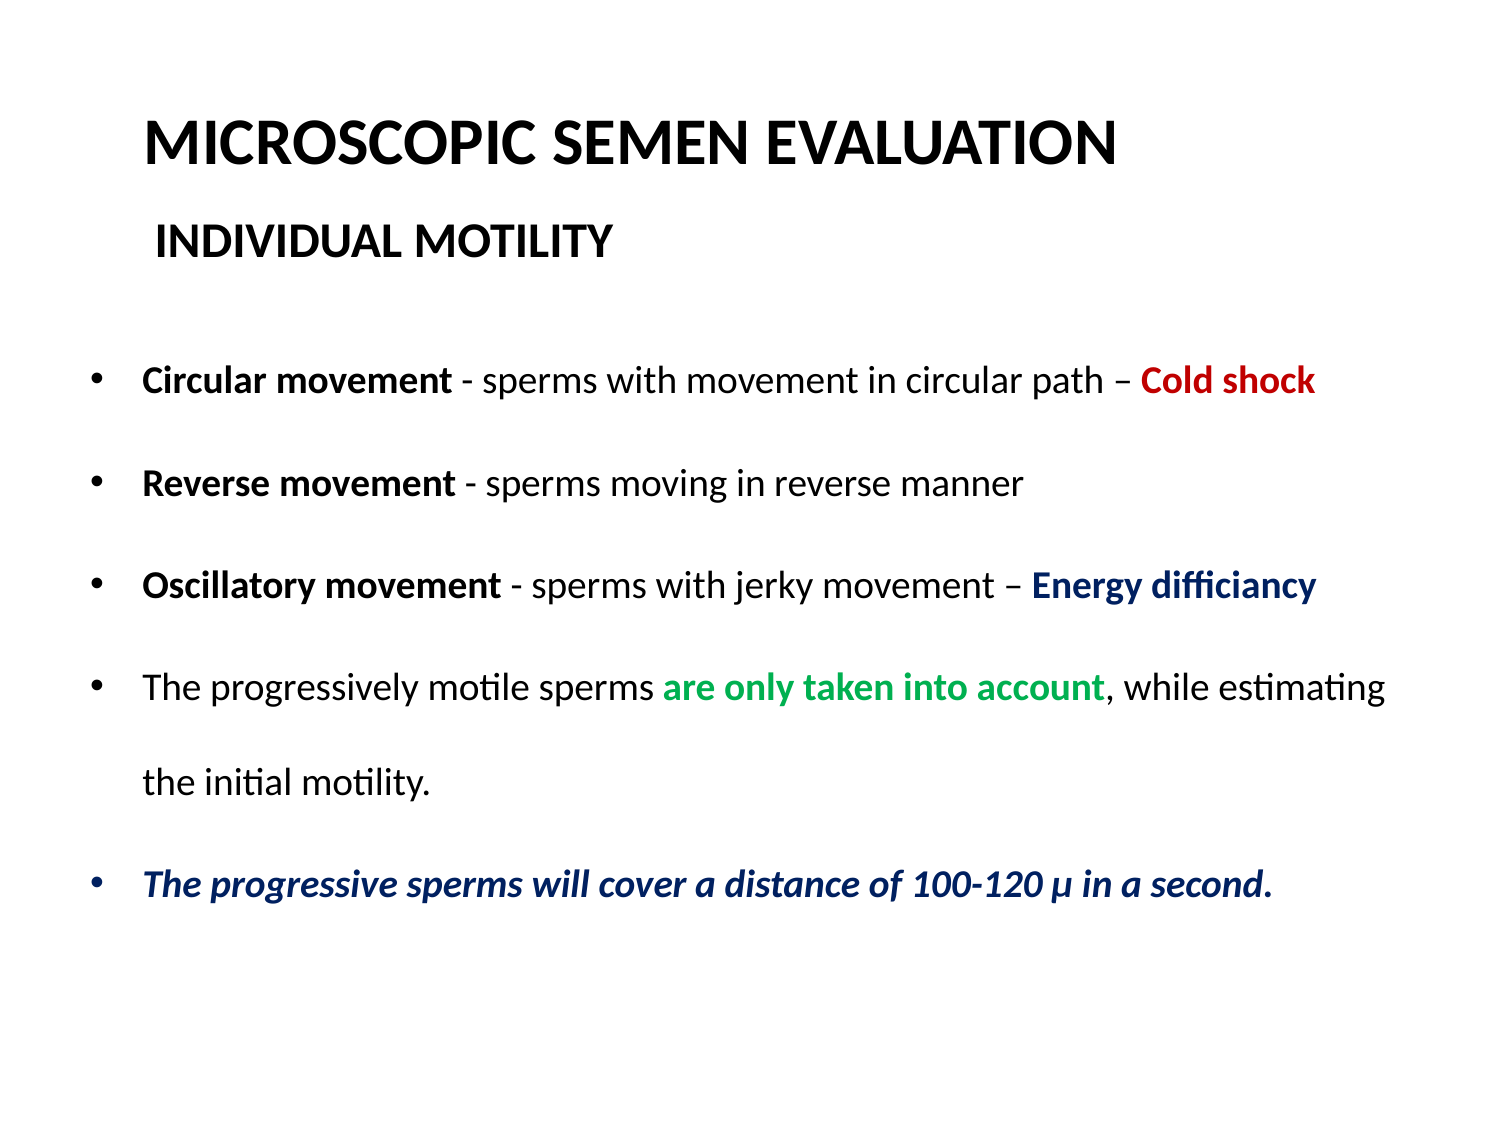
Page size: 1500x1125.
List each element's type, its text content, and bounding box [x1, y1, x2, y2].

title MICROSCOPIC SEMEN EVALUATION [37, 62, 1225, 213]
list Circular movement - sperms with movement in circular path – Cold shock Reverse movement - sperms moving in reverse manner Oscillatory movement - sperms with jerky movement – Energy difficiancy The progressively motile sperms are only taken into account, while estimating the initial motility. The progressive sperms will cover a distance of 100-120 µ in a second. [75, 299, 1425, 1043]
text_box INDIVIDUAL MOTILITY [139, 199, 629, 275]
